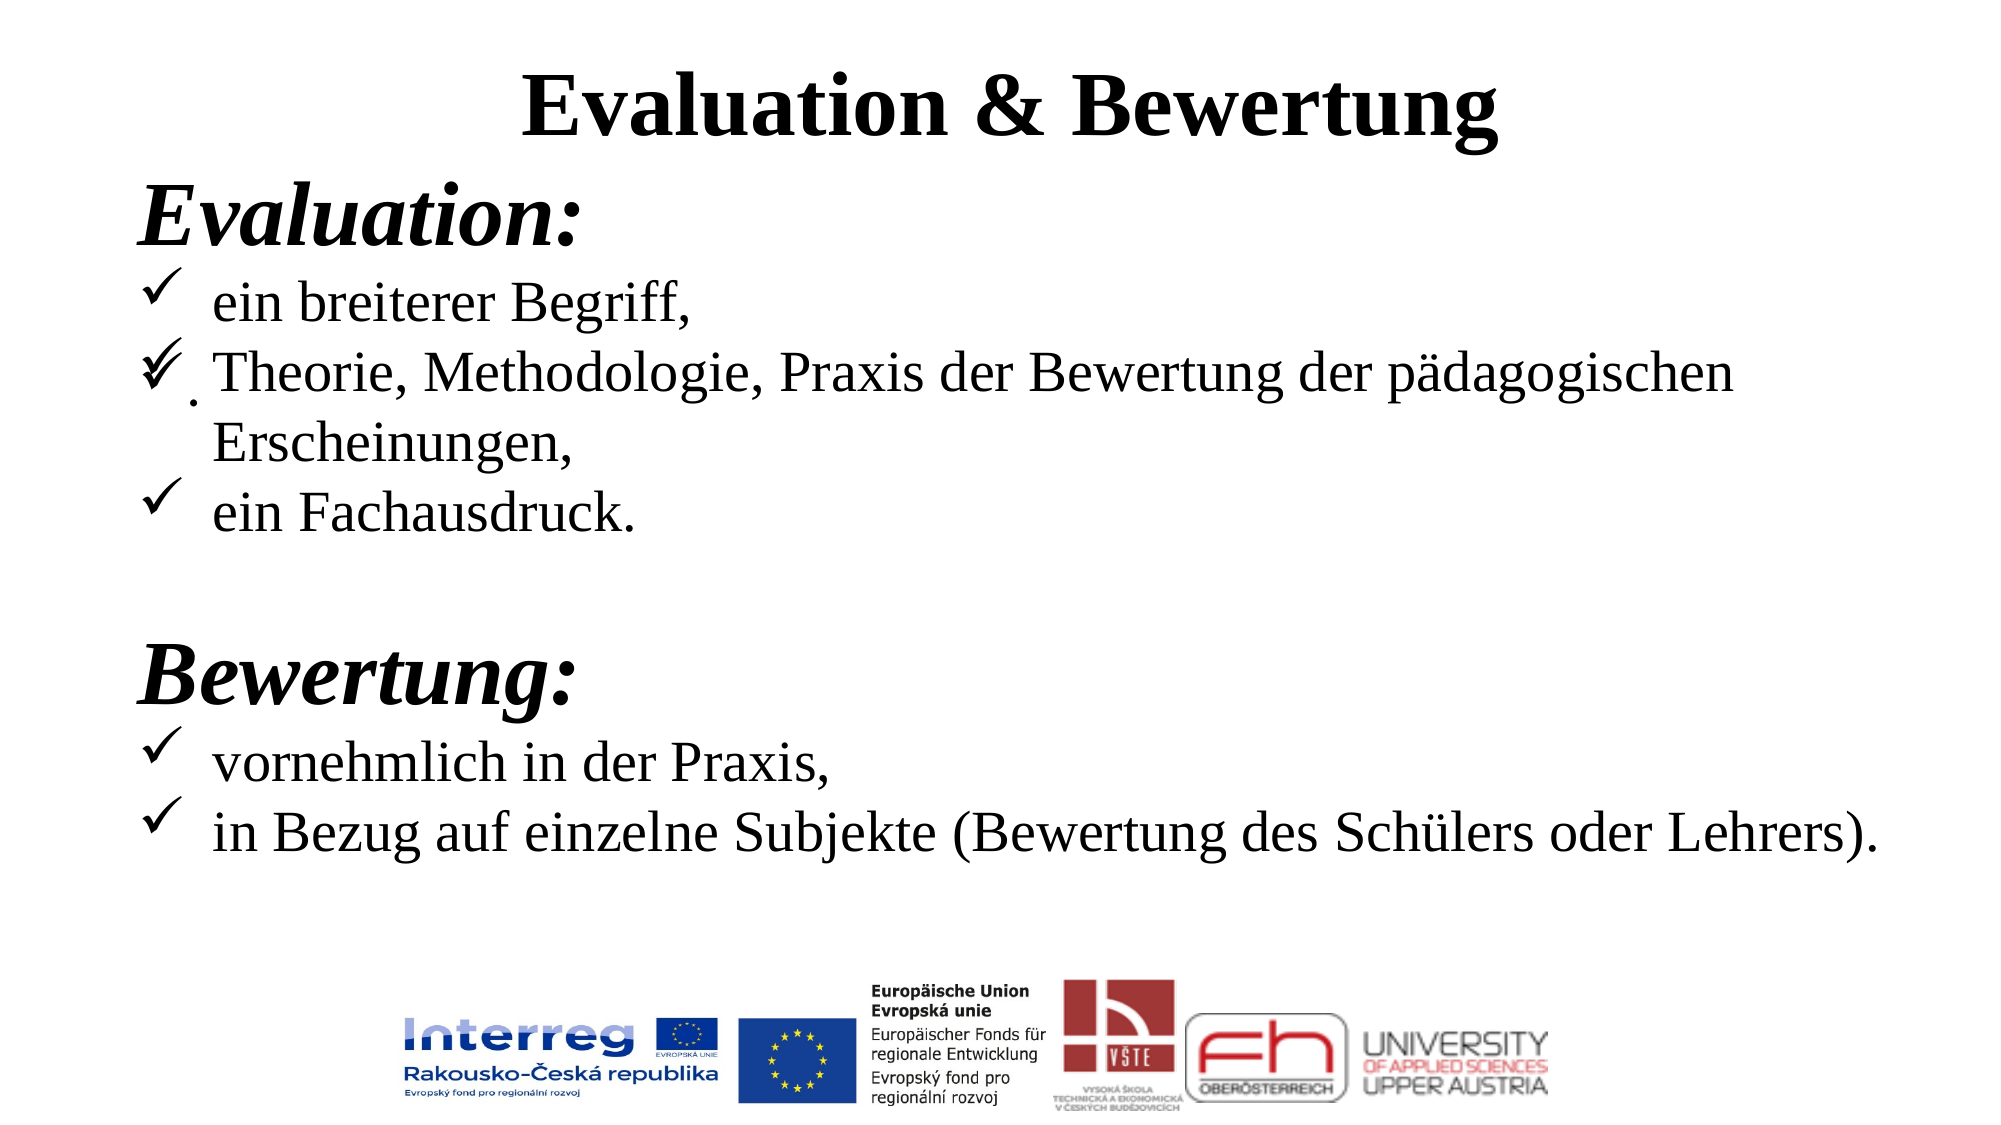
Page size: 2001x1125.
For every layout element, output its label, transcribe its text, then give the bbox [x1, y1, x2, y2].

picture [374, 984, 1046, 1125]
text_box [60, 0, 1960, 144]
picture [1053, 979, 1184, 1111]
picture [1185, 1013, 1548, 1103]
text_box Evaluation & Bewertung Evaluation: ein breiterer Begriff, Theorie, Methodologie, Praxis der Bewertung der pädagogischen Erscheinungen, ein Fachausdruck. Bewertung: vornehmlich in der Praxis, in Bezug auf einzelne Subjekte (Bewertung des Schülers oder Lehrers). [123, 35, 1900, 1121]
